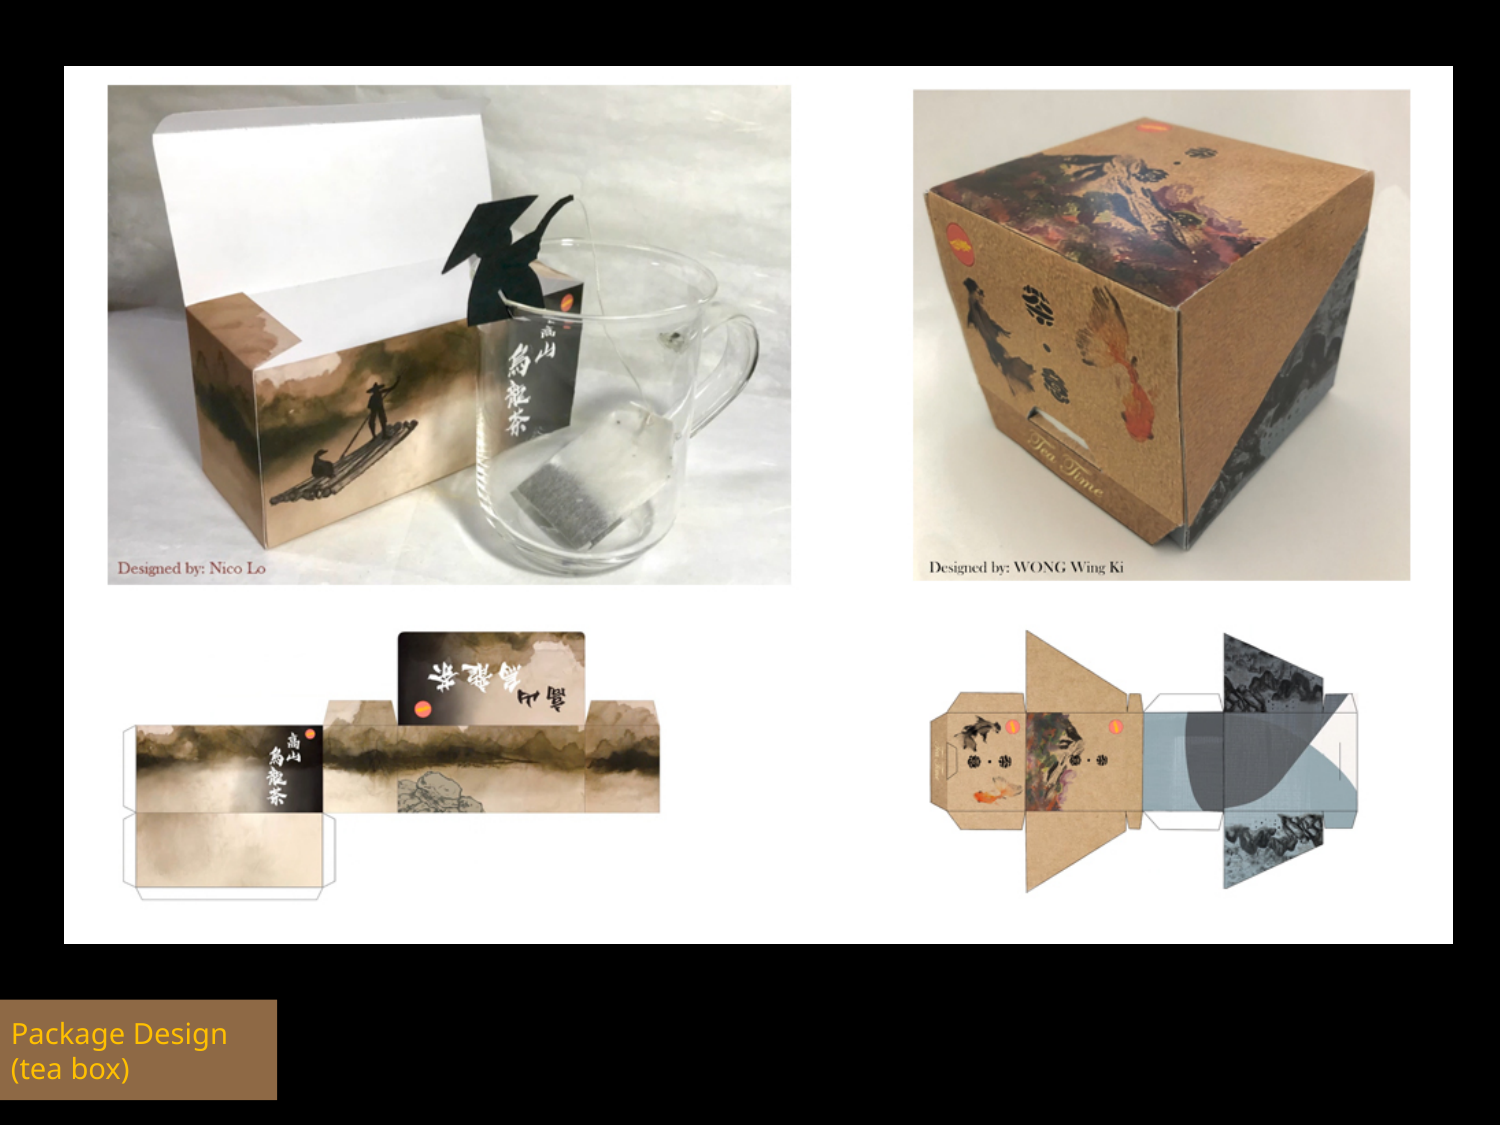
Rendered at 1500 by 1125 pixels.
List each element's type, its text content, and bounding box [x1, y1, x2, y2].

text_box [0, 0, 1500, 1125]
picture [64, 66, 1453, 944]
text_box [0, 999, 278, 1008]
text_box [0, 1093, 278, 1101]
text_box Package Design (tea box) [0, 1008, 298, 1093]
